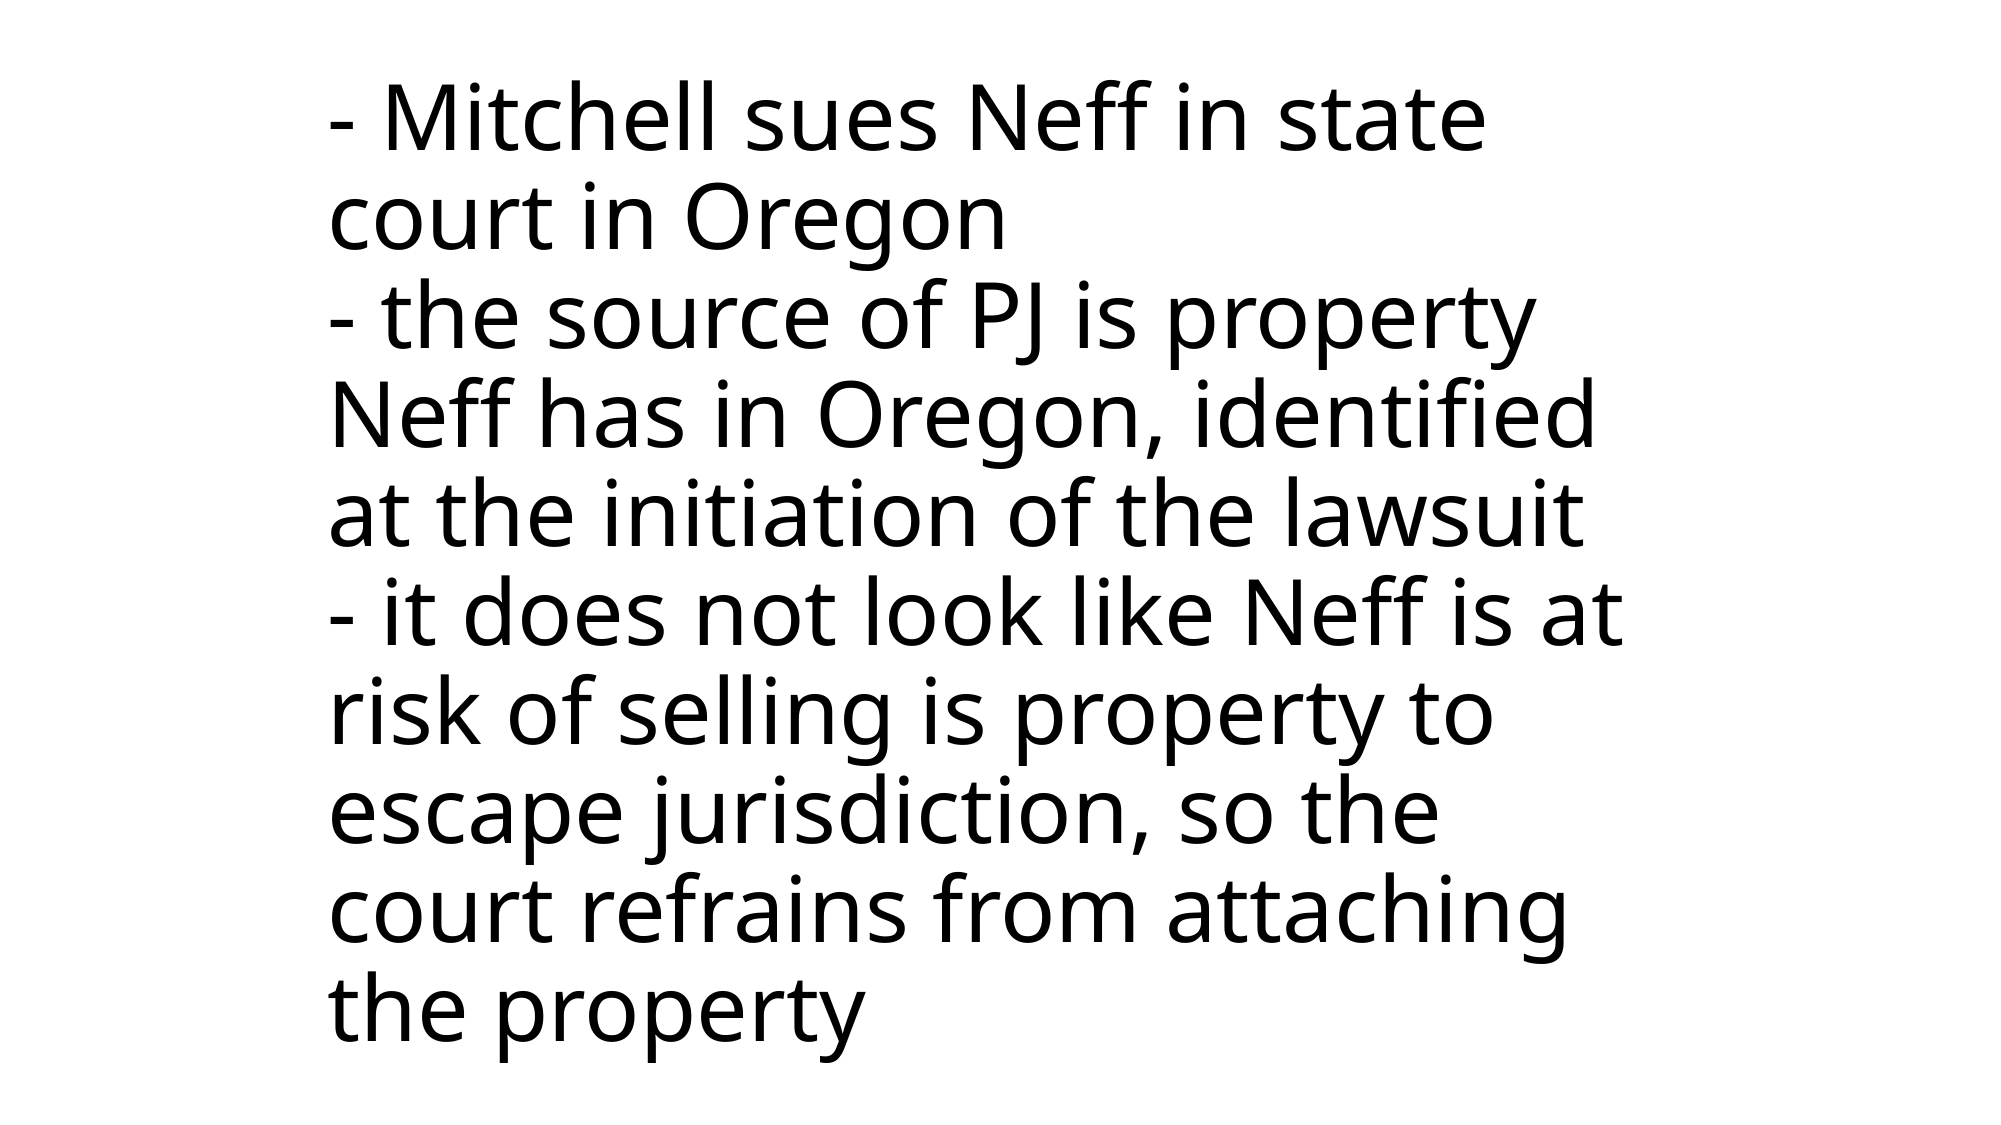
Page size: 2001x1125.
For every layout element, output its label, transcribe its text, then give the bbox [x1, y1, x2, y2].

title - Mitchell sues Neff in state court in Oregon - the source of PJ is property Neff has in Oregon, identified at the initiation of the lawsuit - it does not look like Neff is at risk of selling is property to escape jurisdiction, so the court refrains from attaching the property [312, 45, 1675, 1088]
